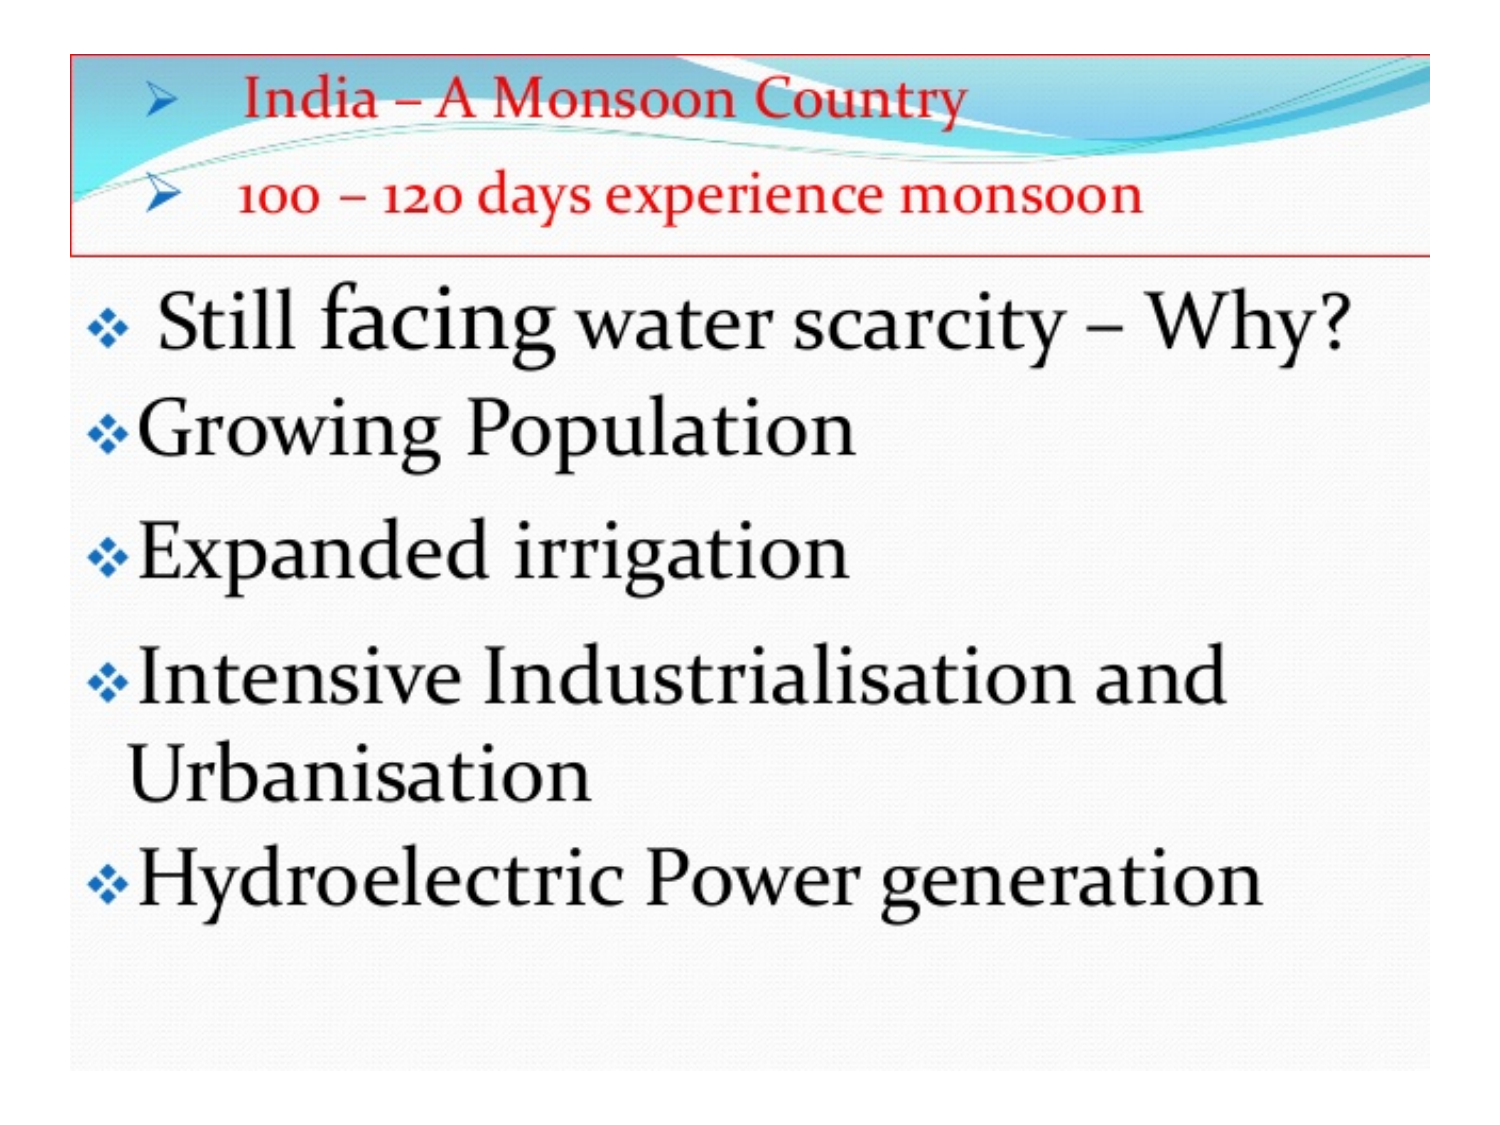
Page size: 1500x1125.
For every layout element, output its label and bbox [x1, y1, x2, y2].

picture [70, 54, 1430, 1071]
